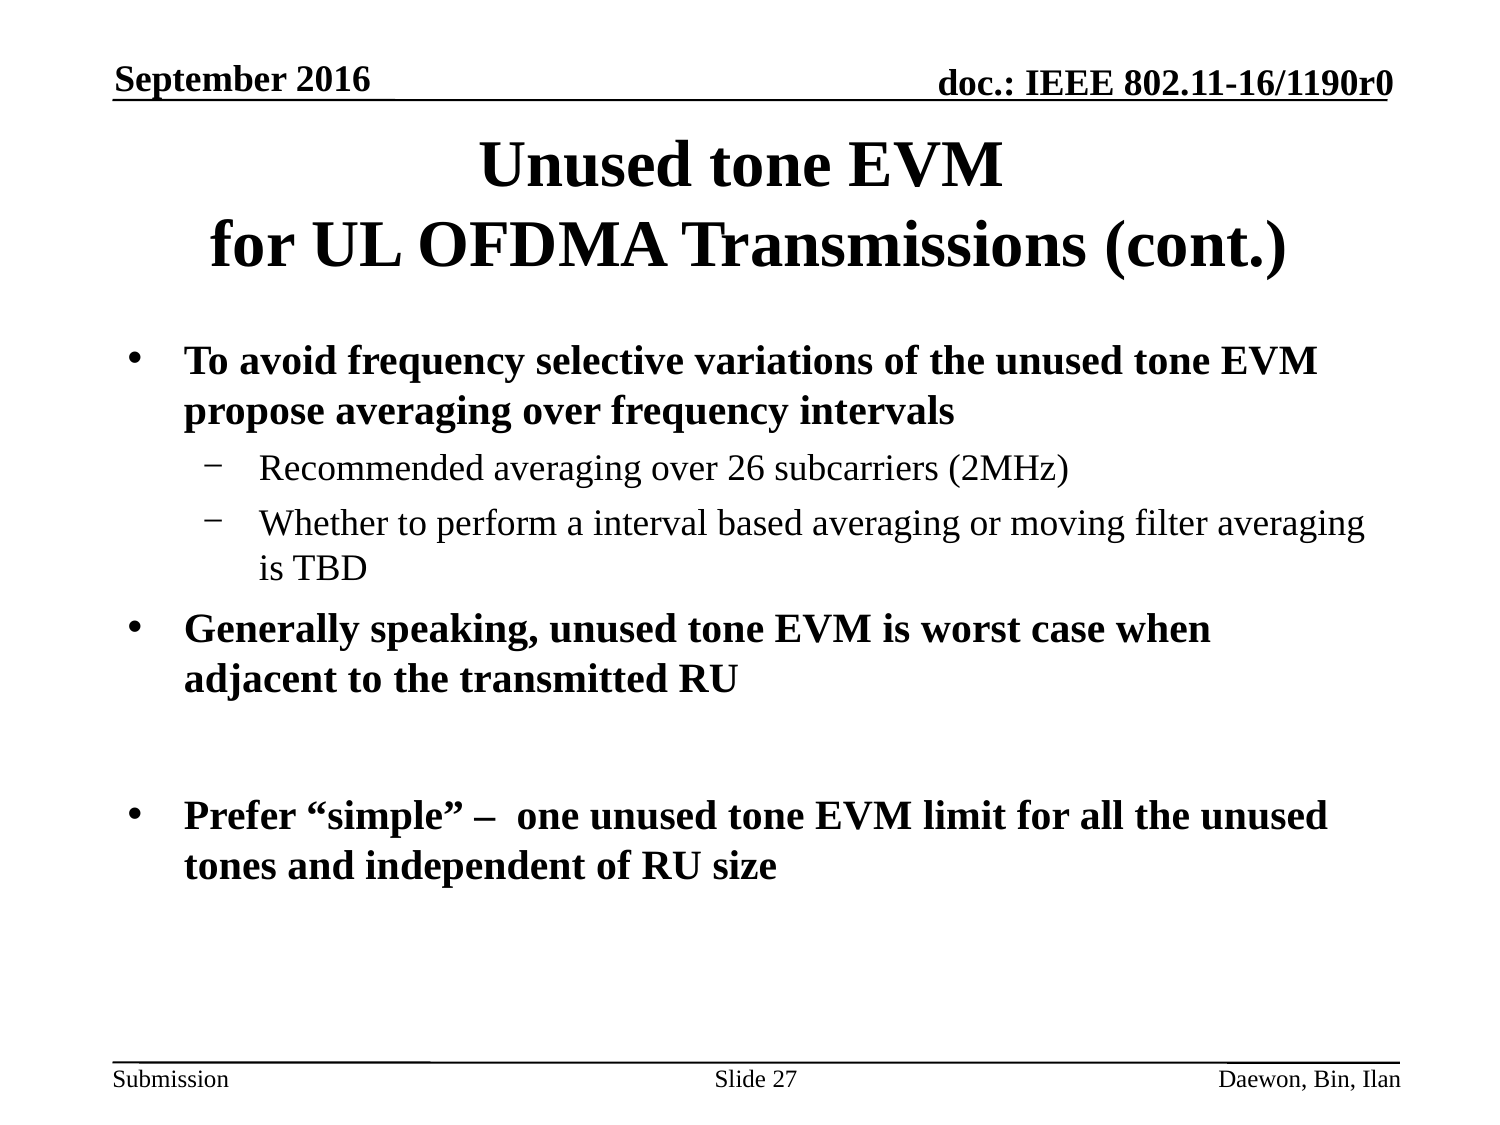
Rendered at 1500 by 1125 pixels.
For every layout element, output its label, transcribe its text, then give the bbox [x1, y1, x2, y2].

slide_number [114, 54, 423, 100]
slide_number Slide 27 [712, 1061, 800, 1123]
list To avoid frequency selective variations of the unused tone EVM propose averaging over frequency intervals Recommended averaging over 26 subcarriers (2MHz) Whether to perform a interval based averaging or moving filter averaging is TBD Generally speaking, unused tone EVM is worst case when adjacent to the transmitted RU Prefer “simple” – one unused tone EVM limit for all the unused tones and independent of RU size [112, 324, 1388, 1000]
footer Daewon, Bin, Ilan [878, 1061, 1402, 1093]
title Unused tone EVM for UL OFDMA Transmissions (cont.) [112, 112, 1388, 288]
